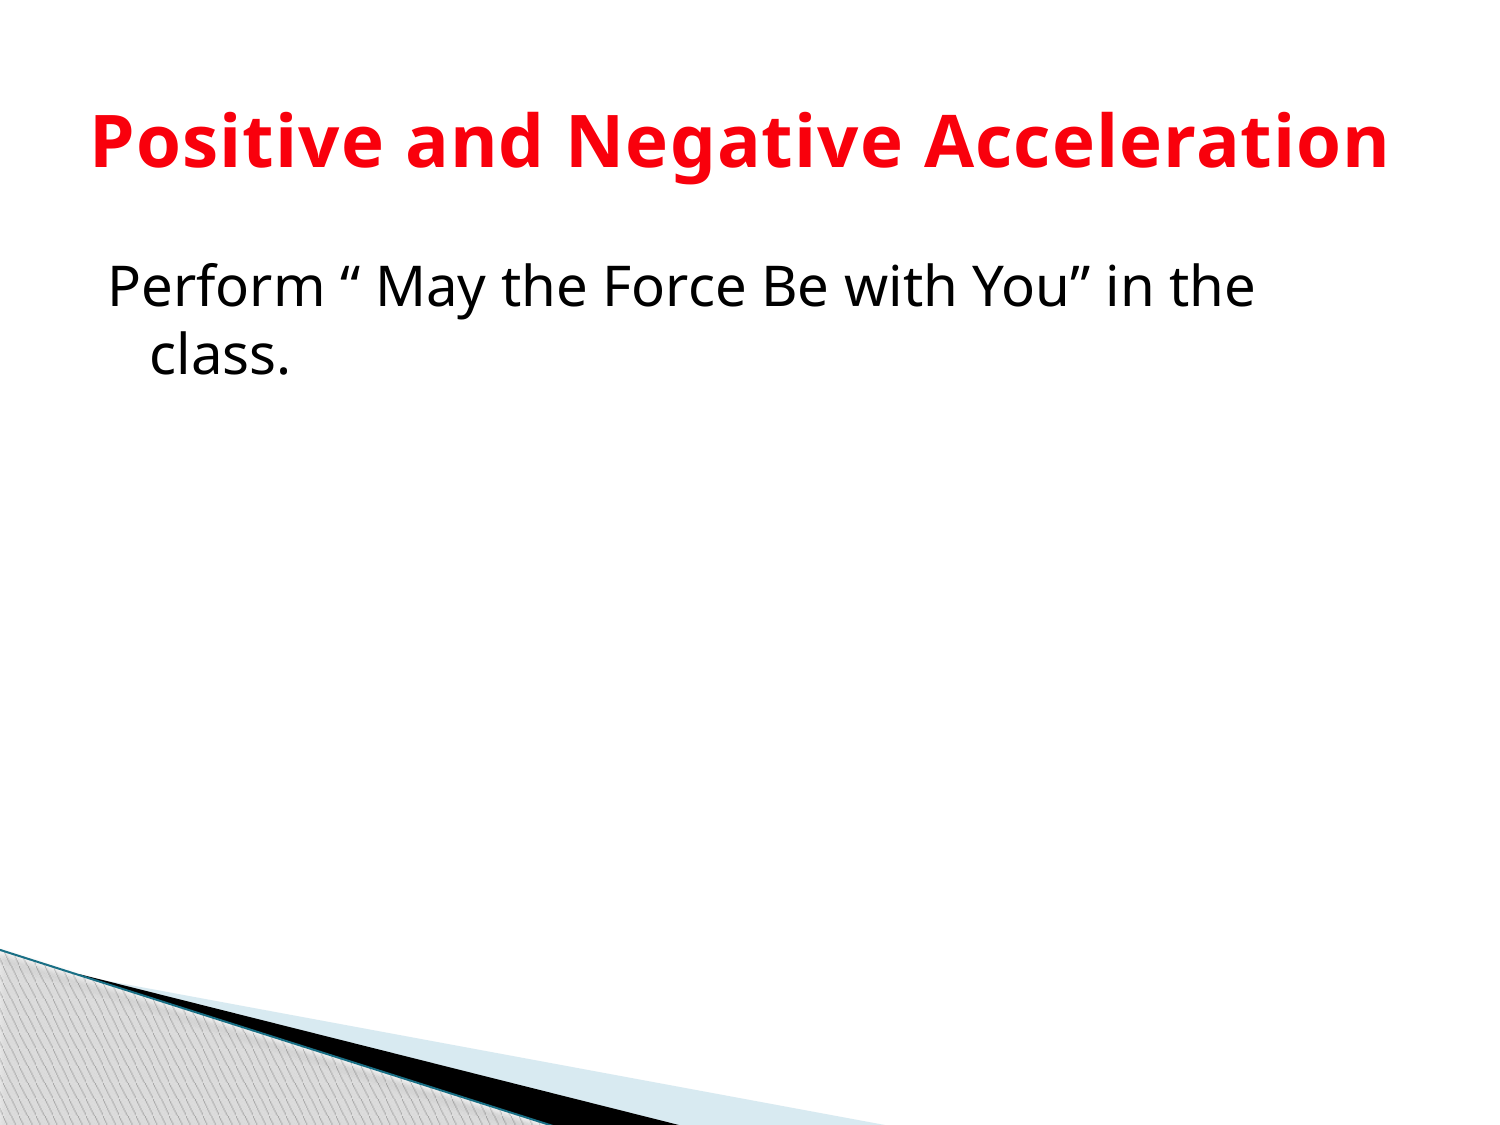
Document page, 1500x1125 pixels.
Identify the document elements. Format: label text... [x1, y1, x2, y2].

title Positive and Negative Acceleration [75, 45, 1425, 233]
list Perform “ May the Force Be with You” in the class. [75, 243, 1425, 986]
